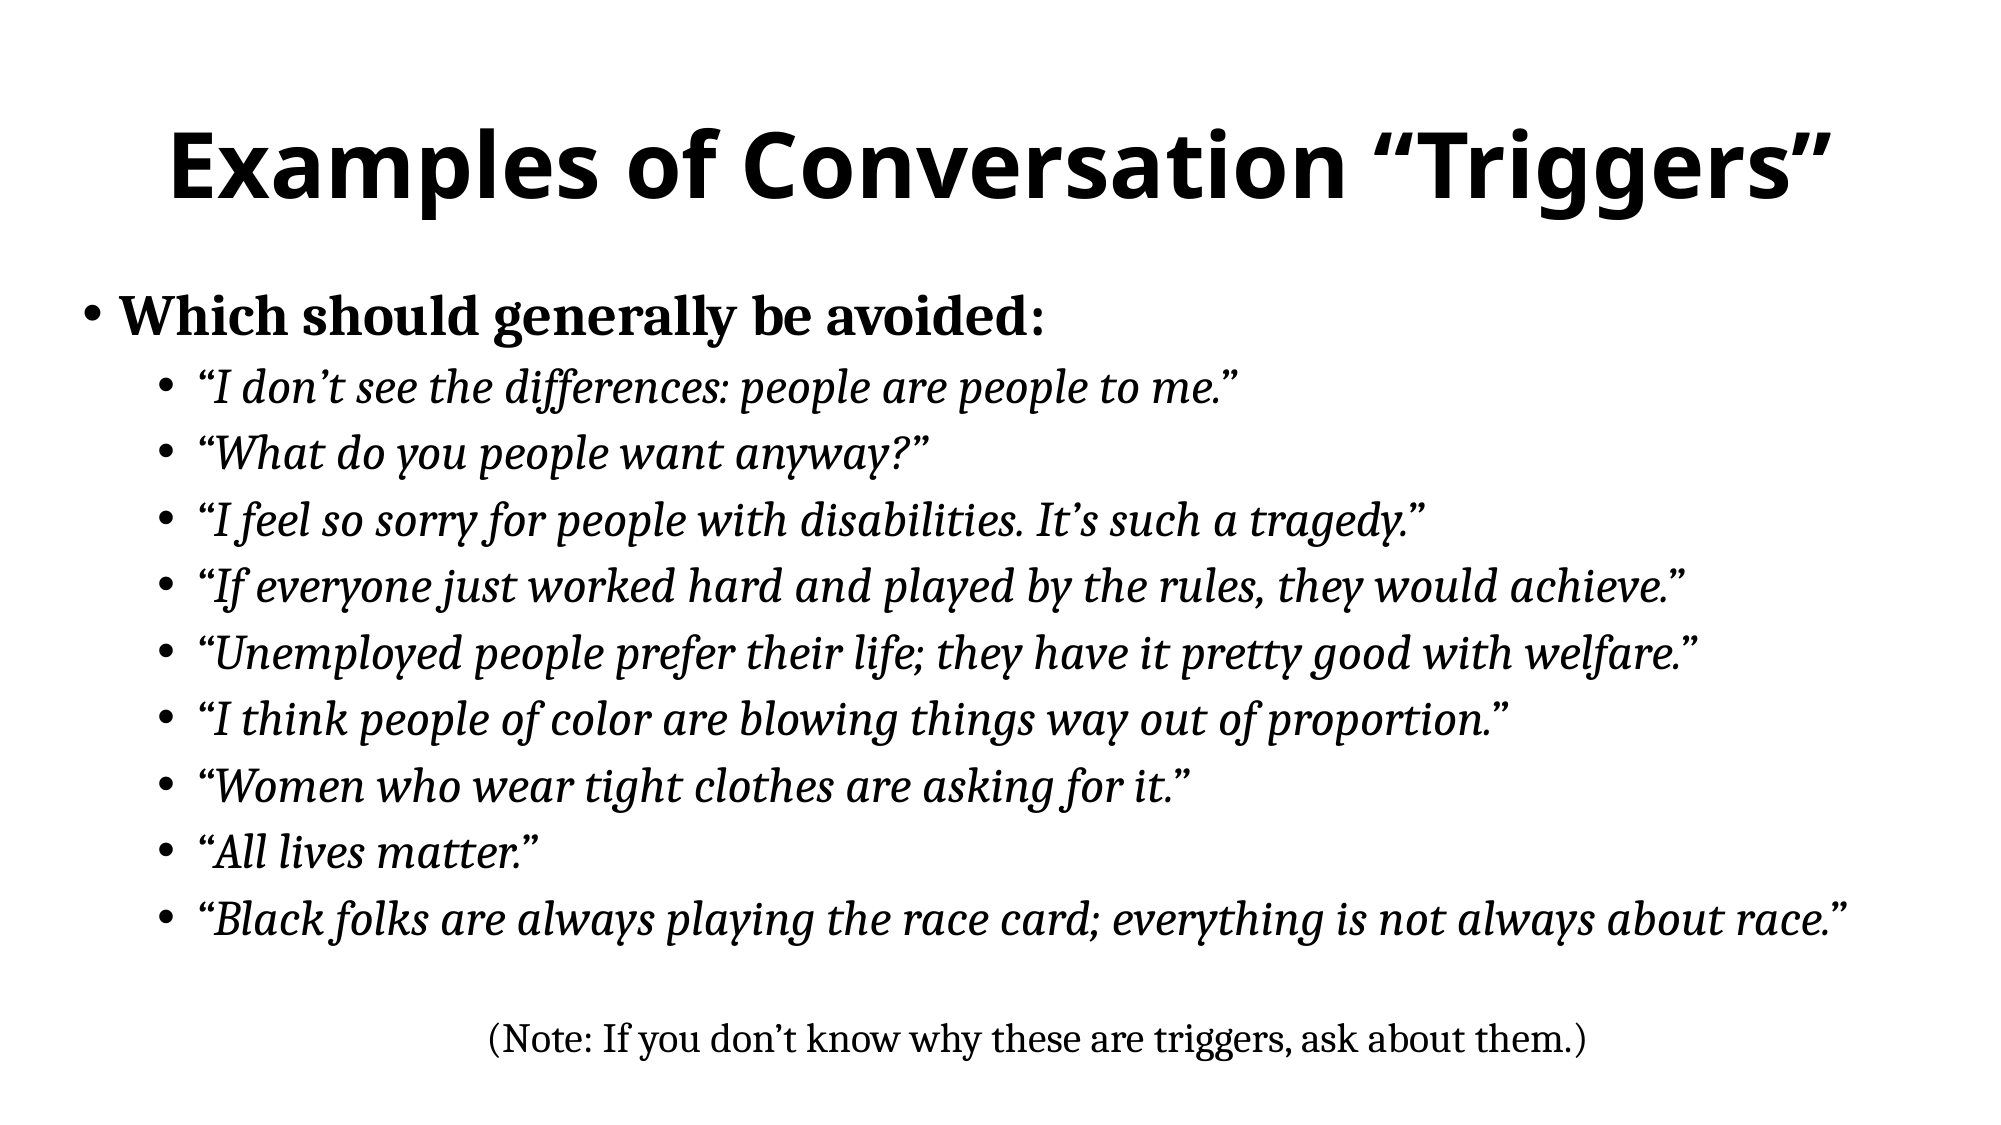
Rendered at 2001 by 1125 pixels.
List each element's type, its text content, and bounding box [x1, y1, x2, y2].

list Which should generally be avoided: “I don’t see the differences: people are people to me.” “What do you people want anyway?” “I feel so sorry for people with disabilities. It’s such a tragedy.” “If everyone just worked hard and played by the rules, they would achieve.” “Unemployed people prefer their life; they have it pretty good with welfare.” “I think people of color are blowing things way out of proportion.” “Women who wear tight clothes are asking for it.” “All lives matter.” “Black folks are always playing the race card; everything is not always about race.” (Note: If you don’t know why these are triggers, ask about them.) [67, 277, 1933, 1092]
title Examples of Conversation “Triggers” [137, 59, 1863, 277]
